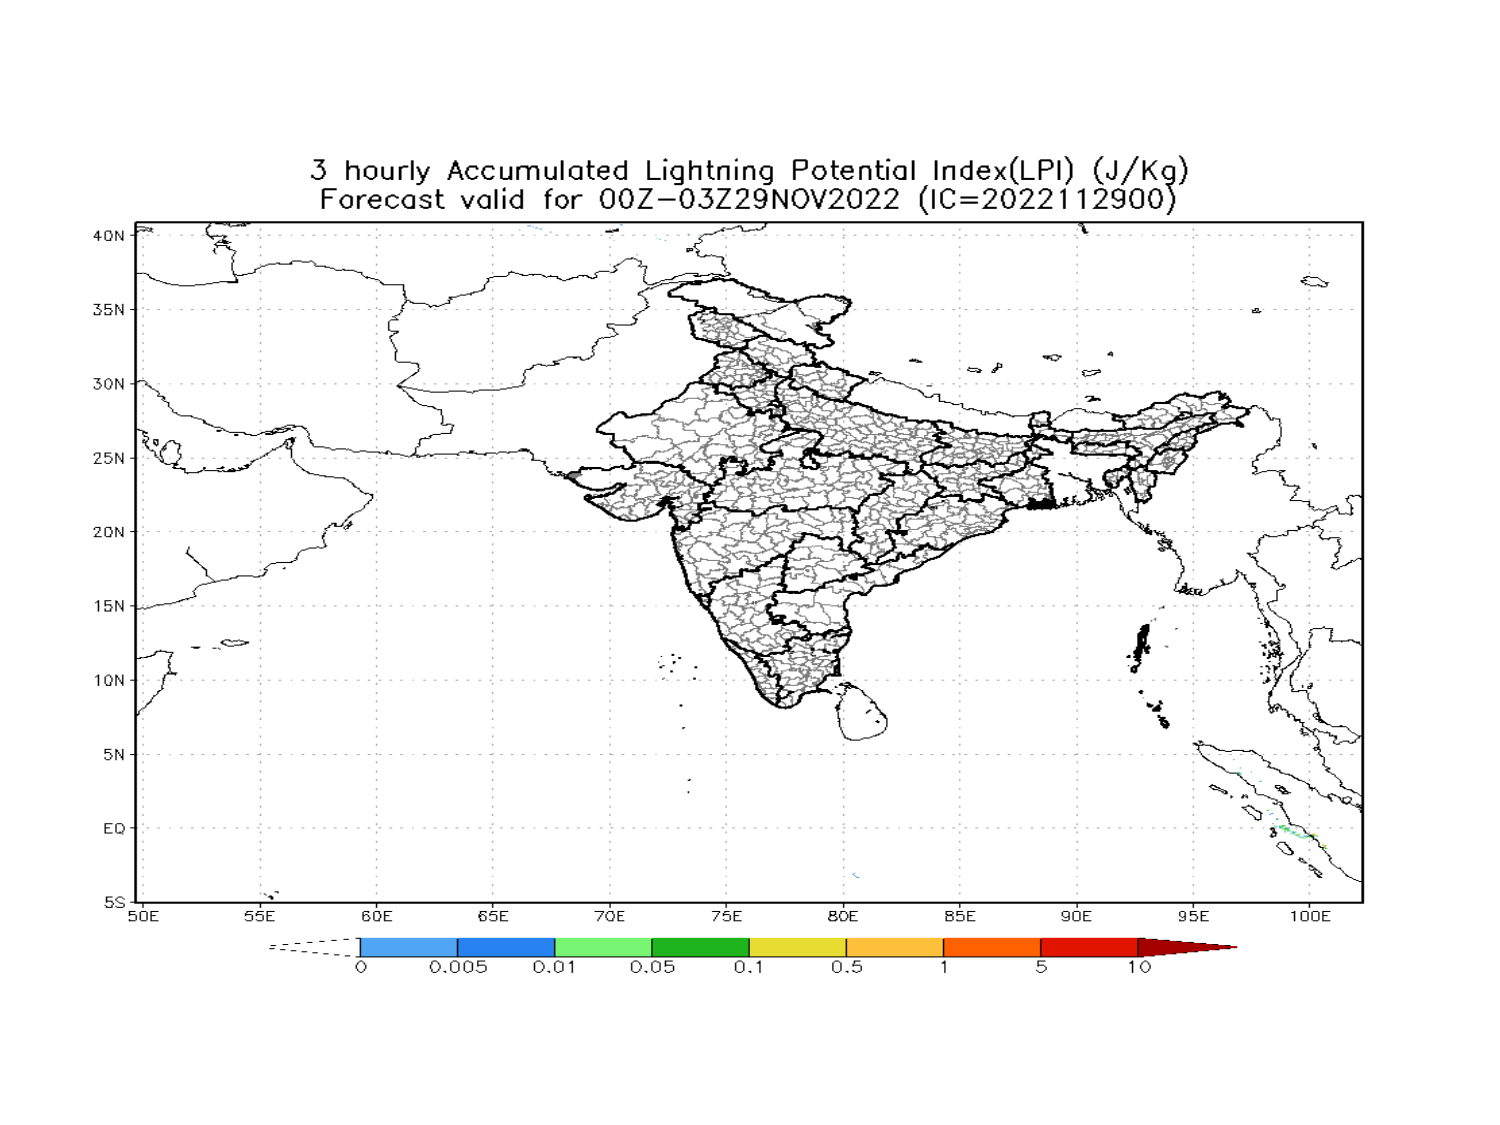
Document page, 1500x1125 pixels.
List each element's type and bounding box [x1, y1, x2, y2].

picture [74, 149, 1426, 976]
